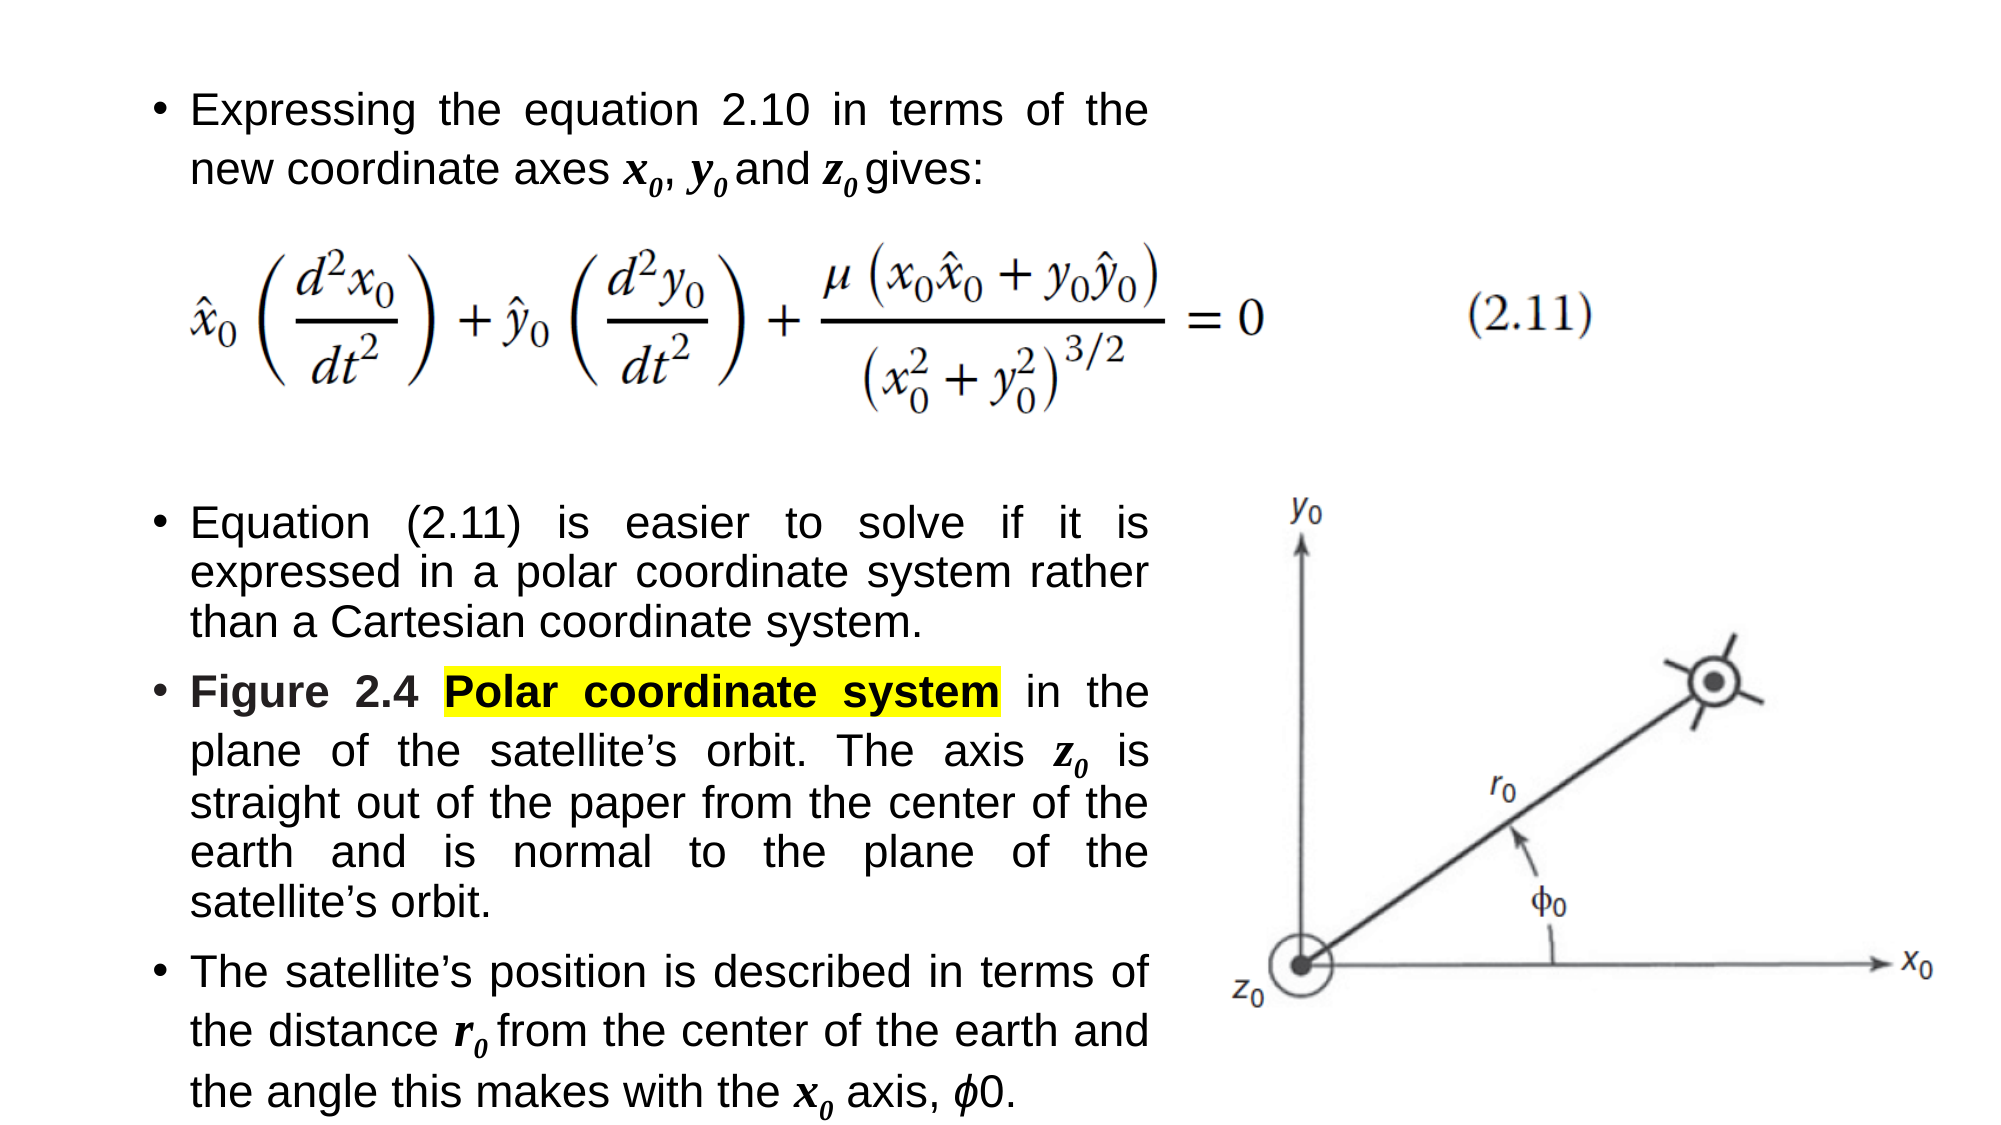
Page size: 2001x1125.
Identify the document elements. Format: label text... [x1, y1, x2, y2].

picture [1462, 281, 1598, 346]
list Expressing the equation 2.10 in terms of the new coordinate axes x0, y0 and z0 gives: Equation (2.11) is easier to solve if it is expressed in a polar coordinate system rather than a Cartesian coordinate system. Figure 2.4 Polar coordinate system in the plane of the satellite’s orbit. The axis z0 is straight out of the paper from the center of the earth and is normal to the plane of the satellite’s orbit. The satellite’s position is described in terms of the distance r0 from the center of the earth and the angle this makes with the x0 axis, ϕ0. [137, 78, 1166, 1097]
picture [176, 236, 1272, 423]
picture [1202, 479, 1941, 1014]
